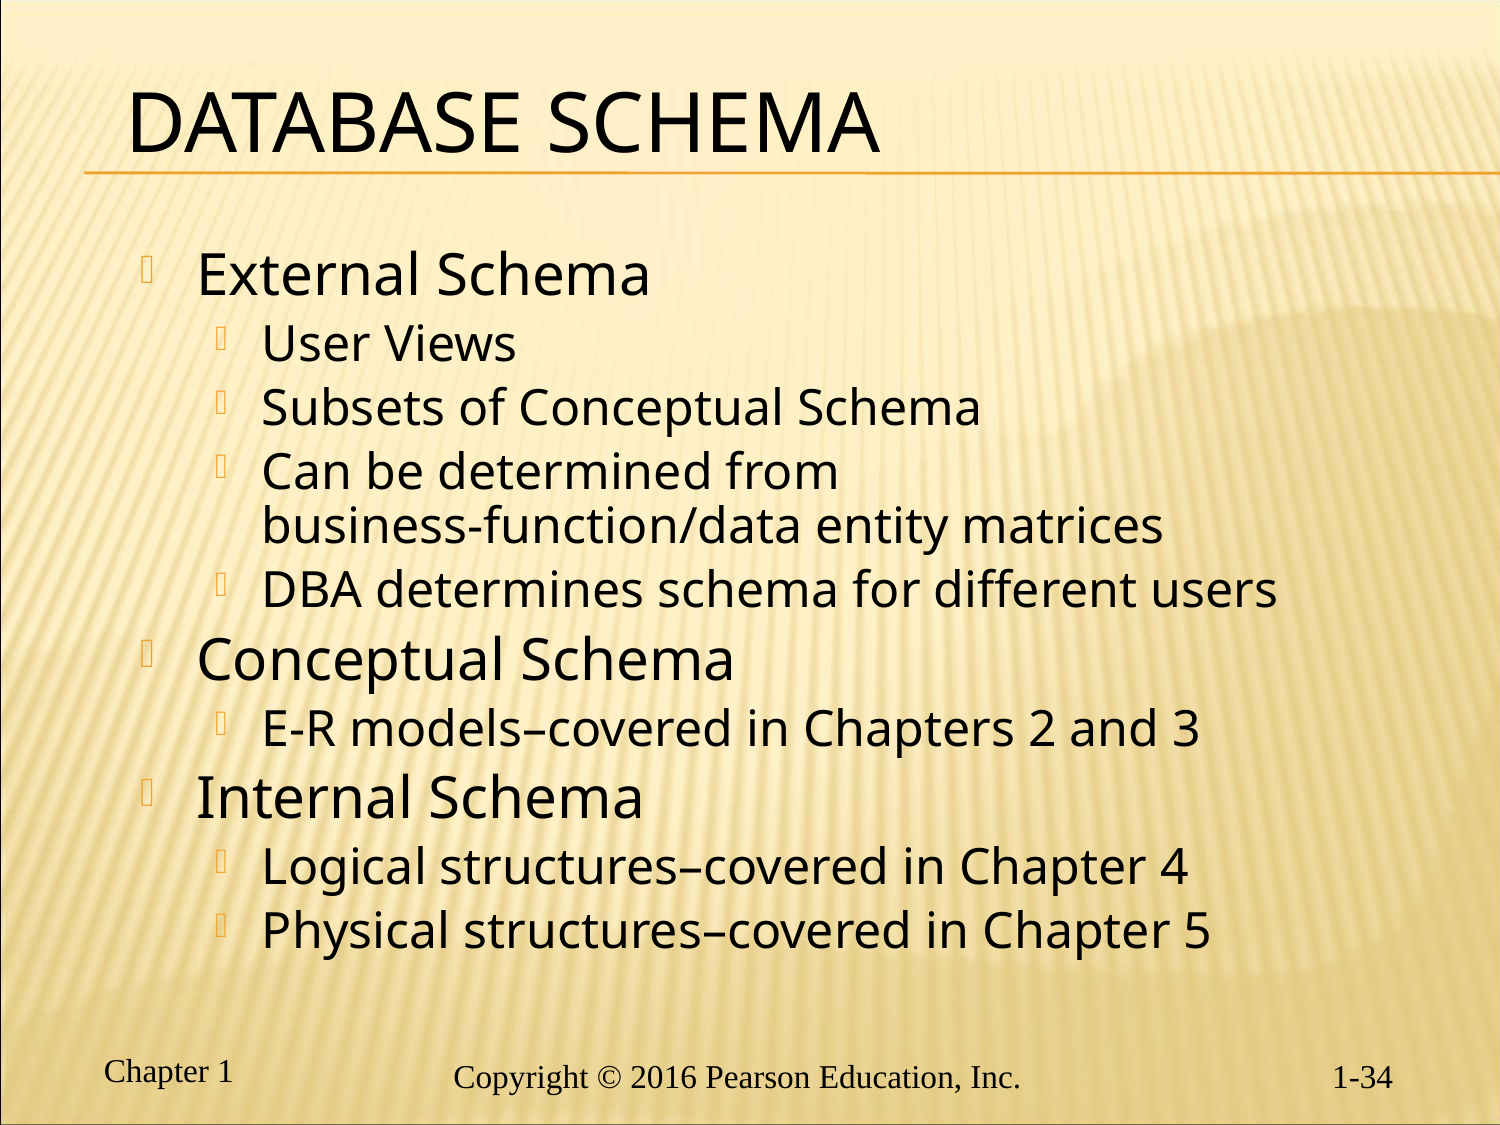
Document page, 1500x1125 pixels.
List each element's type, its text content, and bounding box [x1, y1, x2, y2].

list External Schema User Views Subsets of Conceptual Schema Can be determined from business-function/data entity matrices DBA determines schema for different users Conceptual Schema E-R models–covered in Chapters 2 and 3 Internal Schema Logical structures–covered in Chapter 4 Physical structures–covered in Chapter 5 [125, 237, 1400, 897]
title Database Schema [110, 6, 1461, 232]
picture [0, 0, 1500, 1125]
